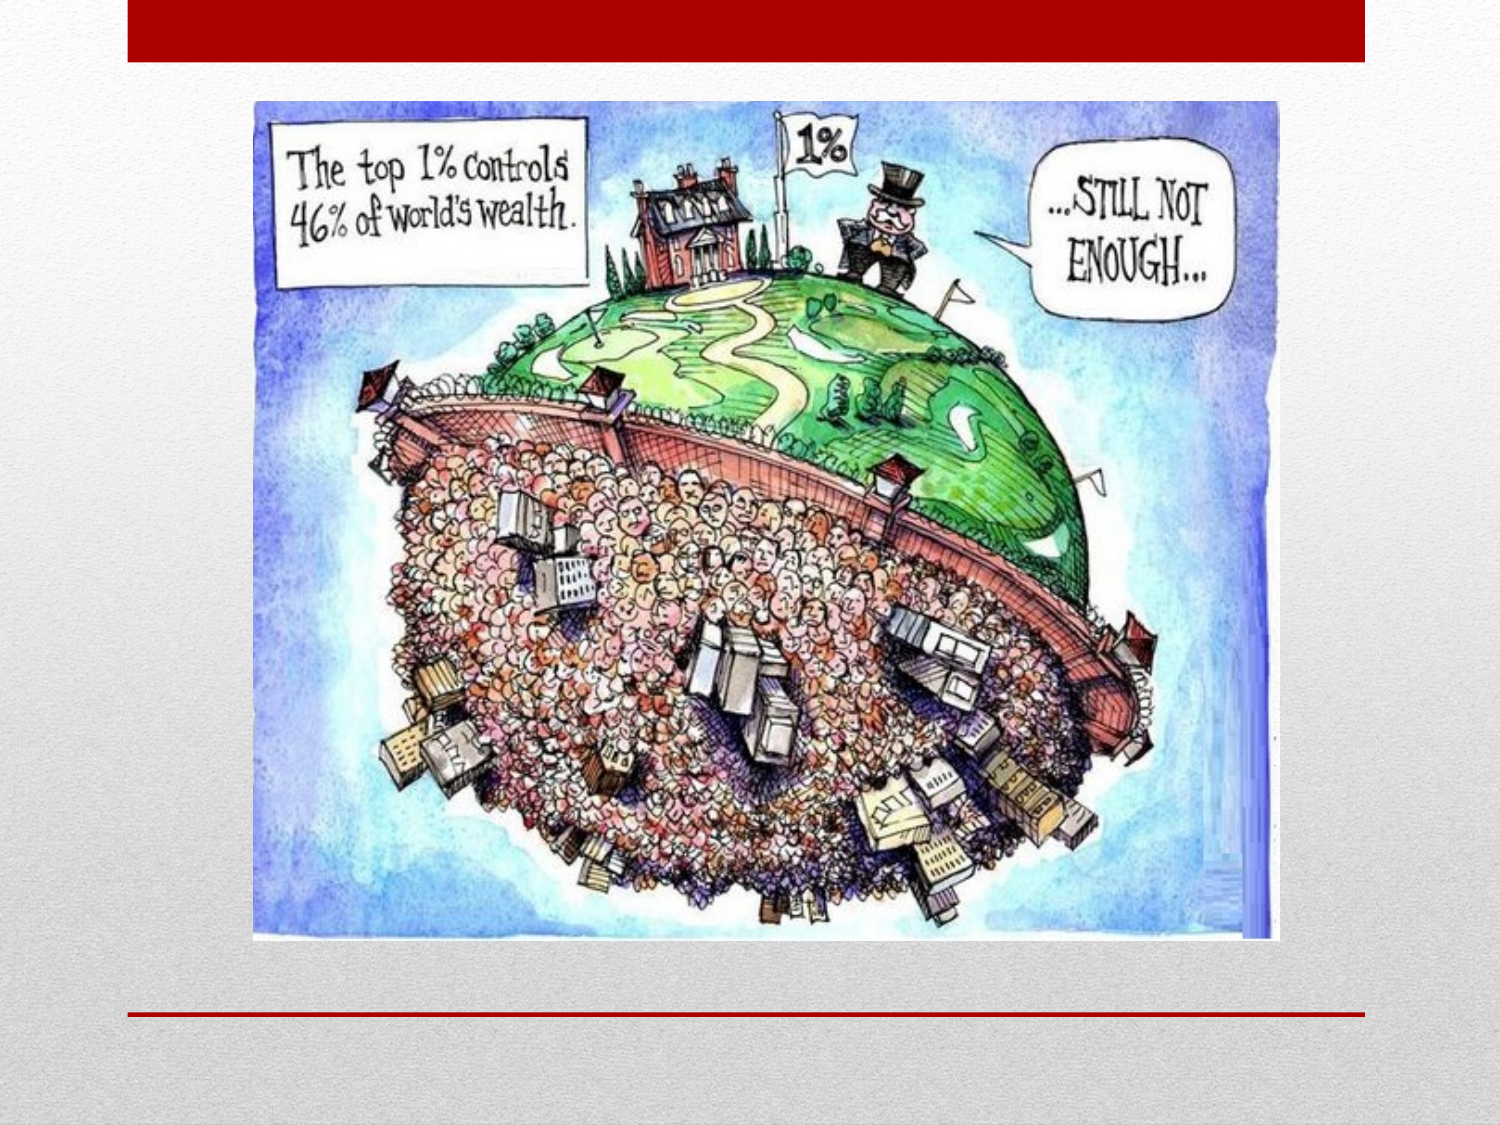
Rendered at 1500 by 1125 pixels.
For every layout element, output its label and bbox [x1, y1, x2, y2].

list [253, 100, 1281, 942]
